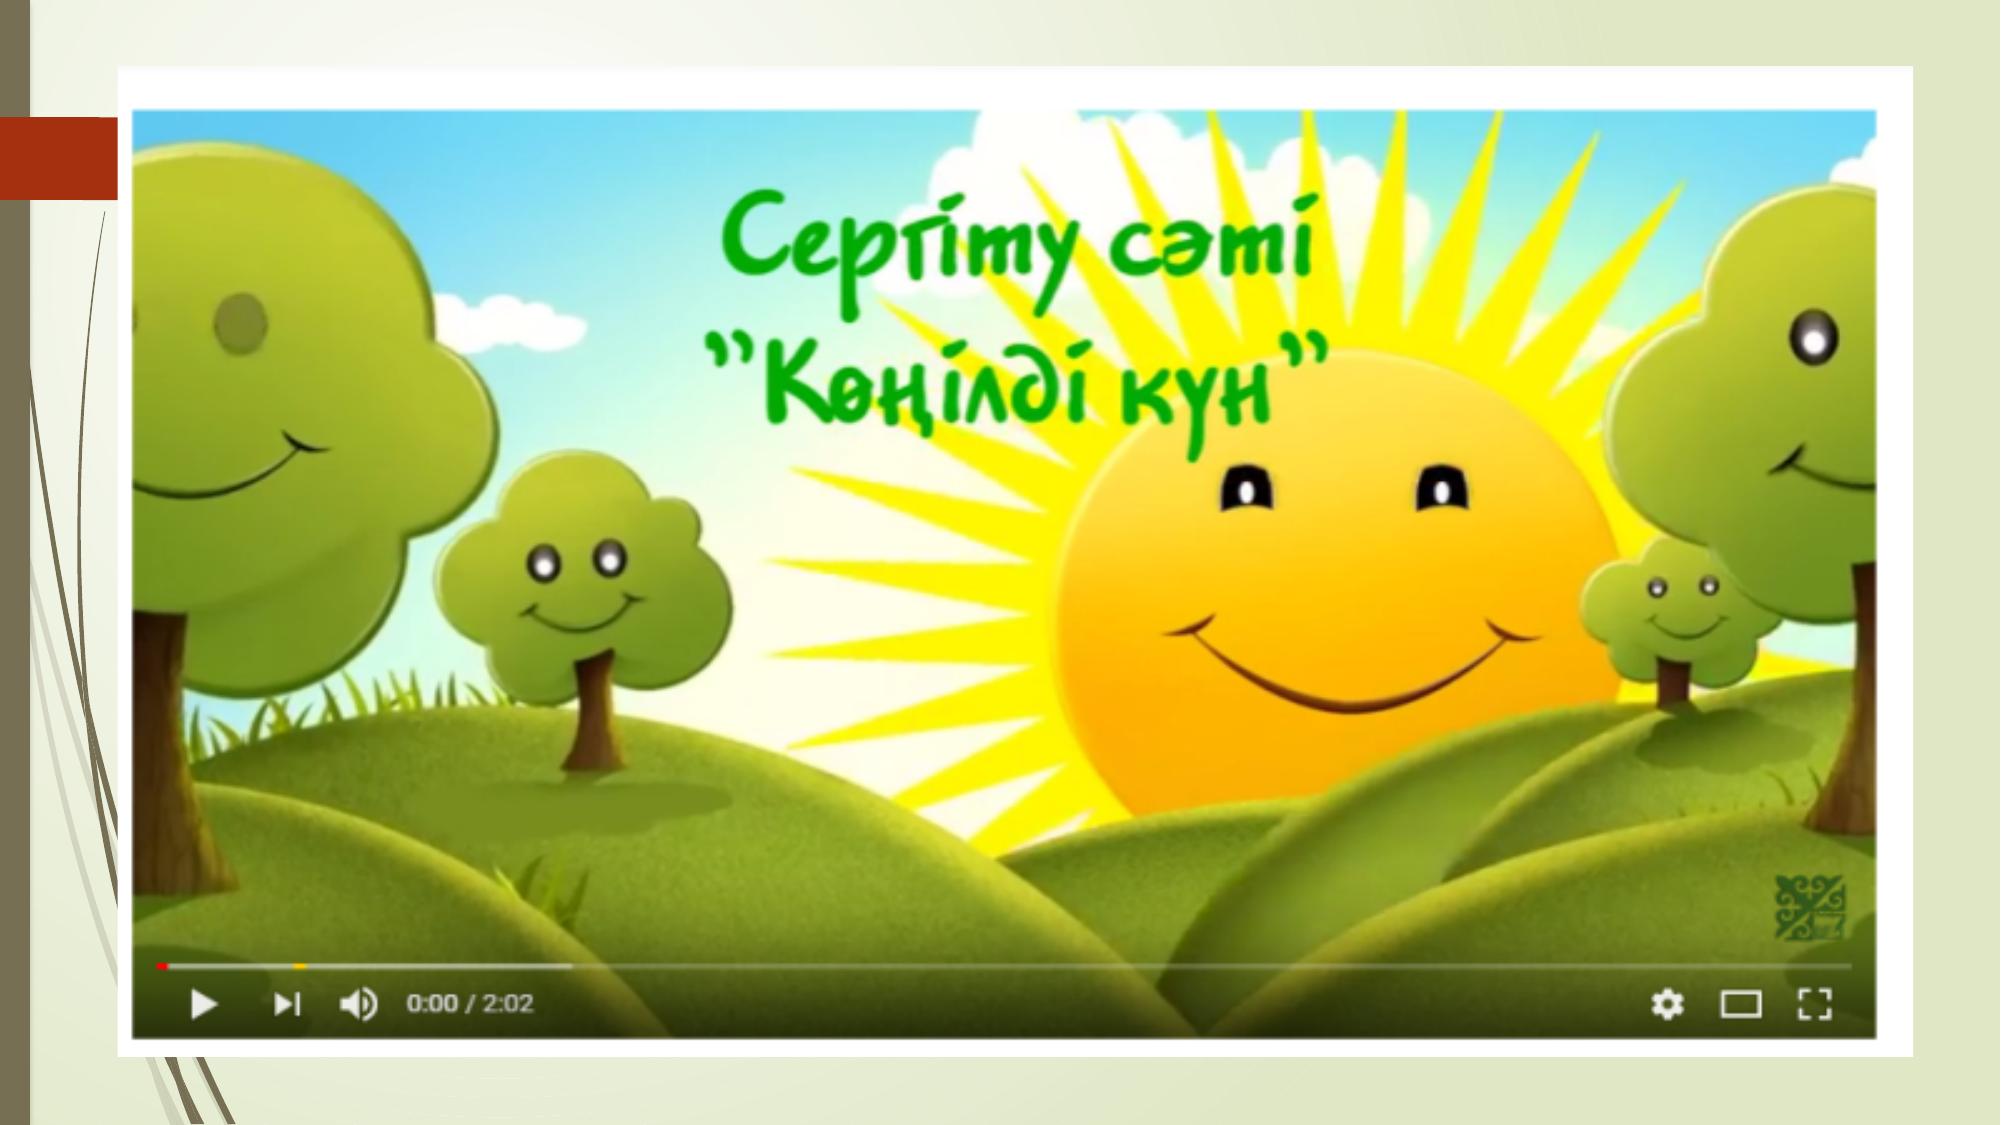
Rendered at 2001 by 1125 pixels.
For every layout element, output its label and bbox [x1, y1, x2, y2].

picture [117, 66, 1914, 1058]
